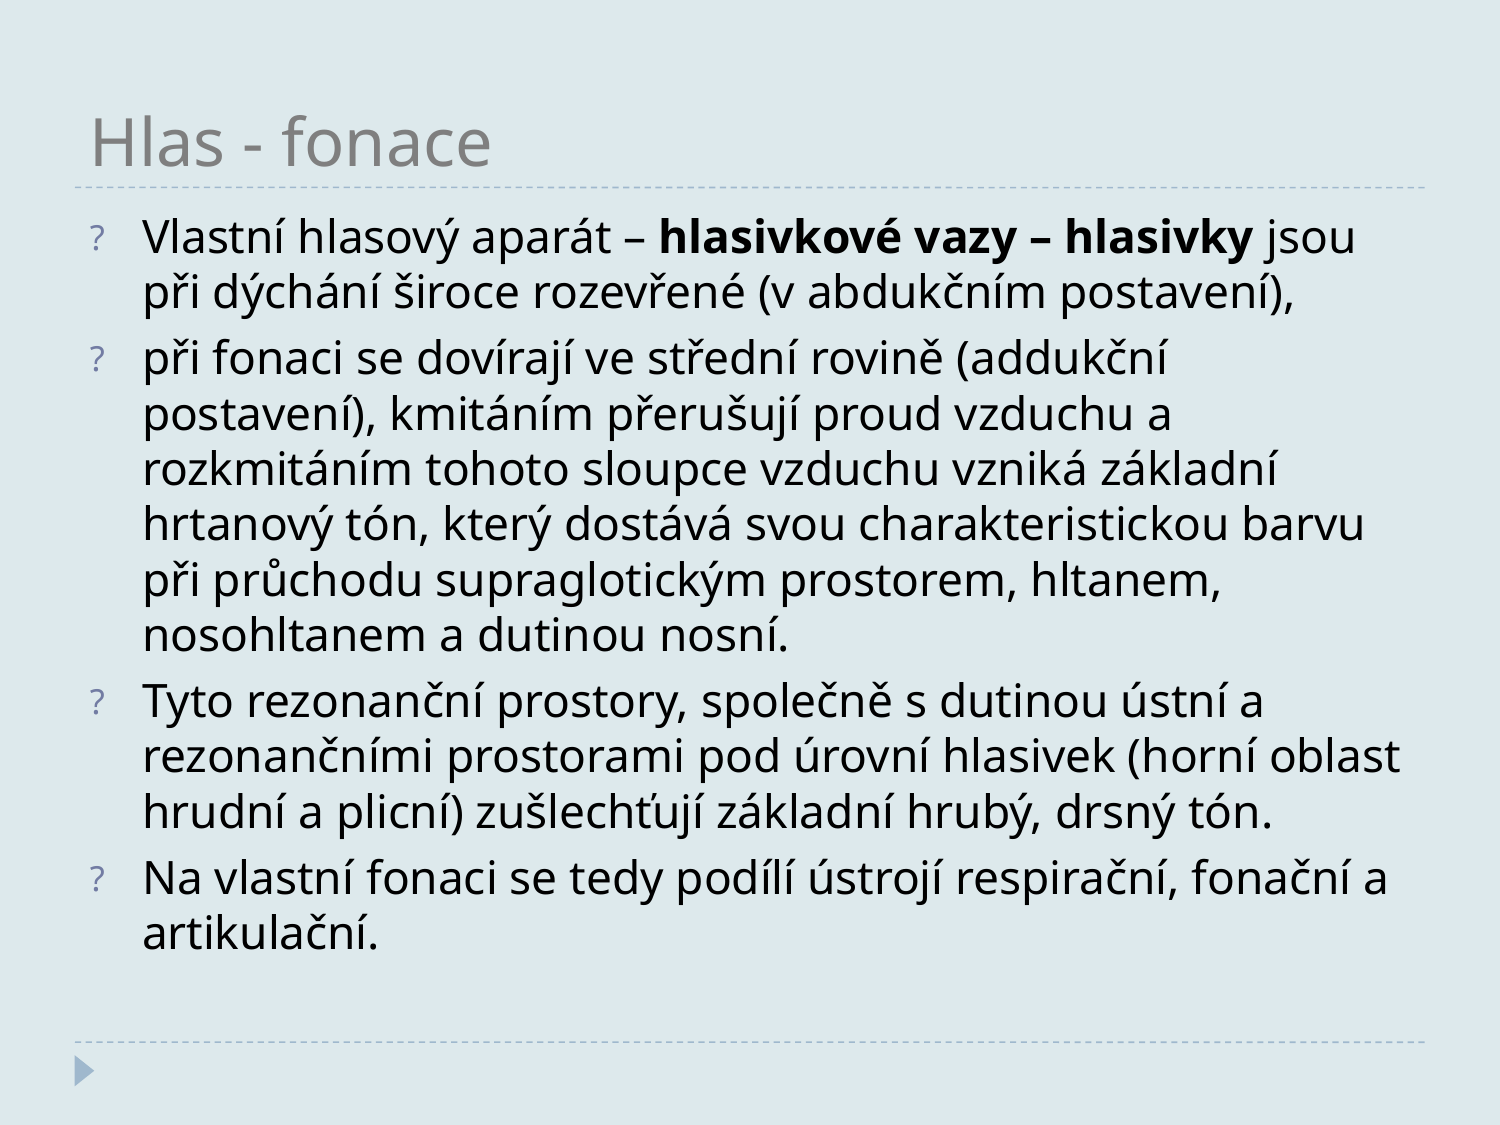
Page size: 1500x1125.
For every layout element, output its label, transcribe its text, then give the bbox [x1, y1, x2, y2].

text_box Hlas - fonace [75, 24, 1425, 188]
text_box Vlastní hlasový aparát – hlasivkové vazy – hlasivky jsou při dýchání široce rozevřené (v abdukčním postavení), při fonaci se dovírají ve střední rovině (addukční postavení), kmitáním přerušují proud vzduchu a rozkmitáním tohoto sloupce vzduchu vzniká základní hrtanový tón, který dostává svou charakteristickou barvu při průchodu supraglotickým prostorem, hltanem, nosohltanem a dutinou nosní. Tyto rezonanční prostory, společně s dutinou ústní a rezonančními prostorami pod úrovní hlasivek (horní oblast hrudní a plicní) zušlechťují základní hrubý, drsný tón. Na vlastní fonaci se tedy podílí ústrojí respirační, fonační a artikulační. [75, 200, 1425, 1010]
